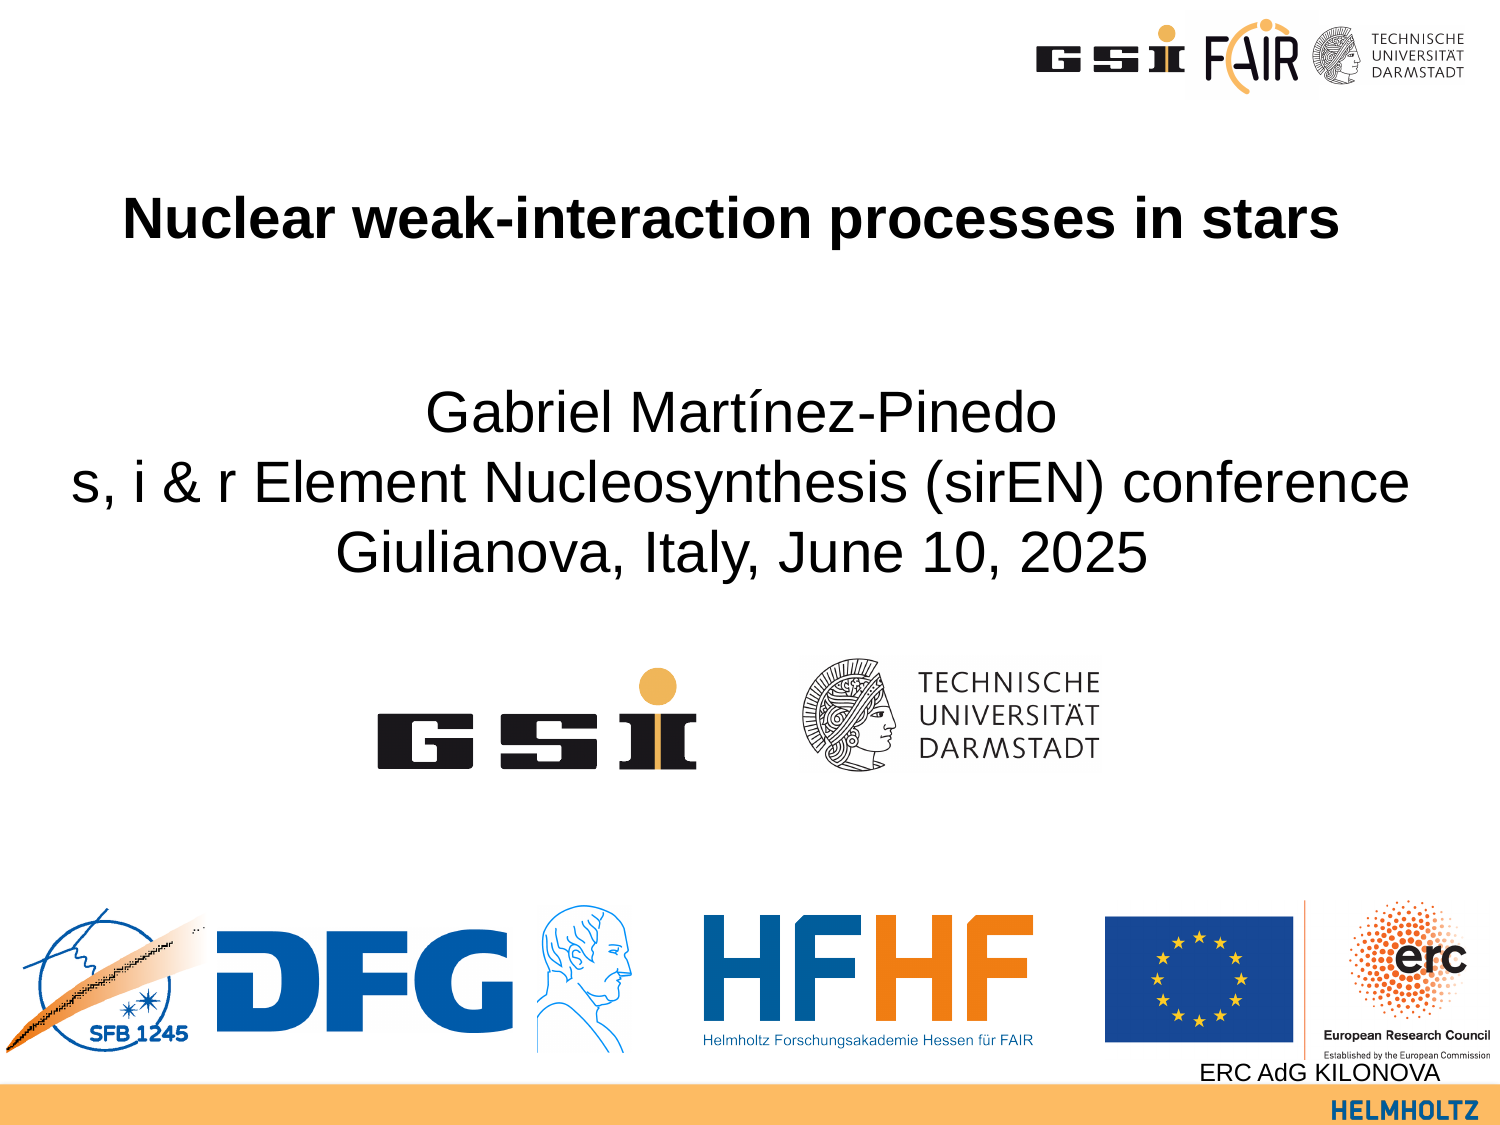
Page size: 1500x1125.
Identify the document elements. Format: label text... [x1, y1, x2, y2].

text_box ERC AdG KILONOVA [1184, 1068, 1457, 1094]
picture [536, 905, 632, 1054]
picture [1035, 10, 1465, 100]
text_box Gabriel Martínez-Pinedo s, i & r Element Nucleosynthesis (sirEN) conference Giulianova, Italy, June 10, 2025 [6, 366, 1478, 592]
picture [217, 927, 514, 1033]
picture [799, 655, 1102, 773]
picture [691, 902, 1046, 1058]
picture [4, 905, 212, 1055]
text_box Nuclear weak-interaction processes in stars [8, 172, 1457, 258]
picture [1105, 900, 1490, 1060]
picture [375, 664, 699, 773]
